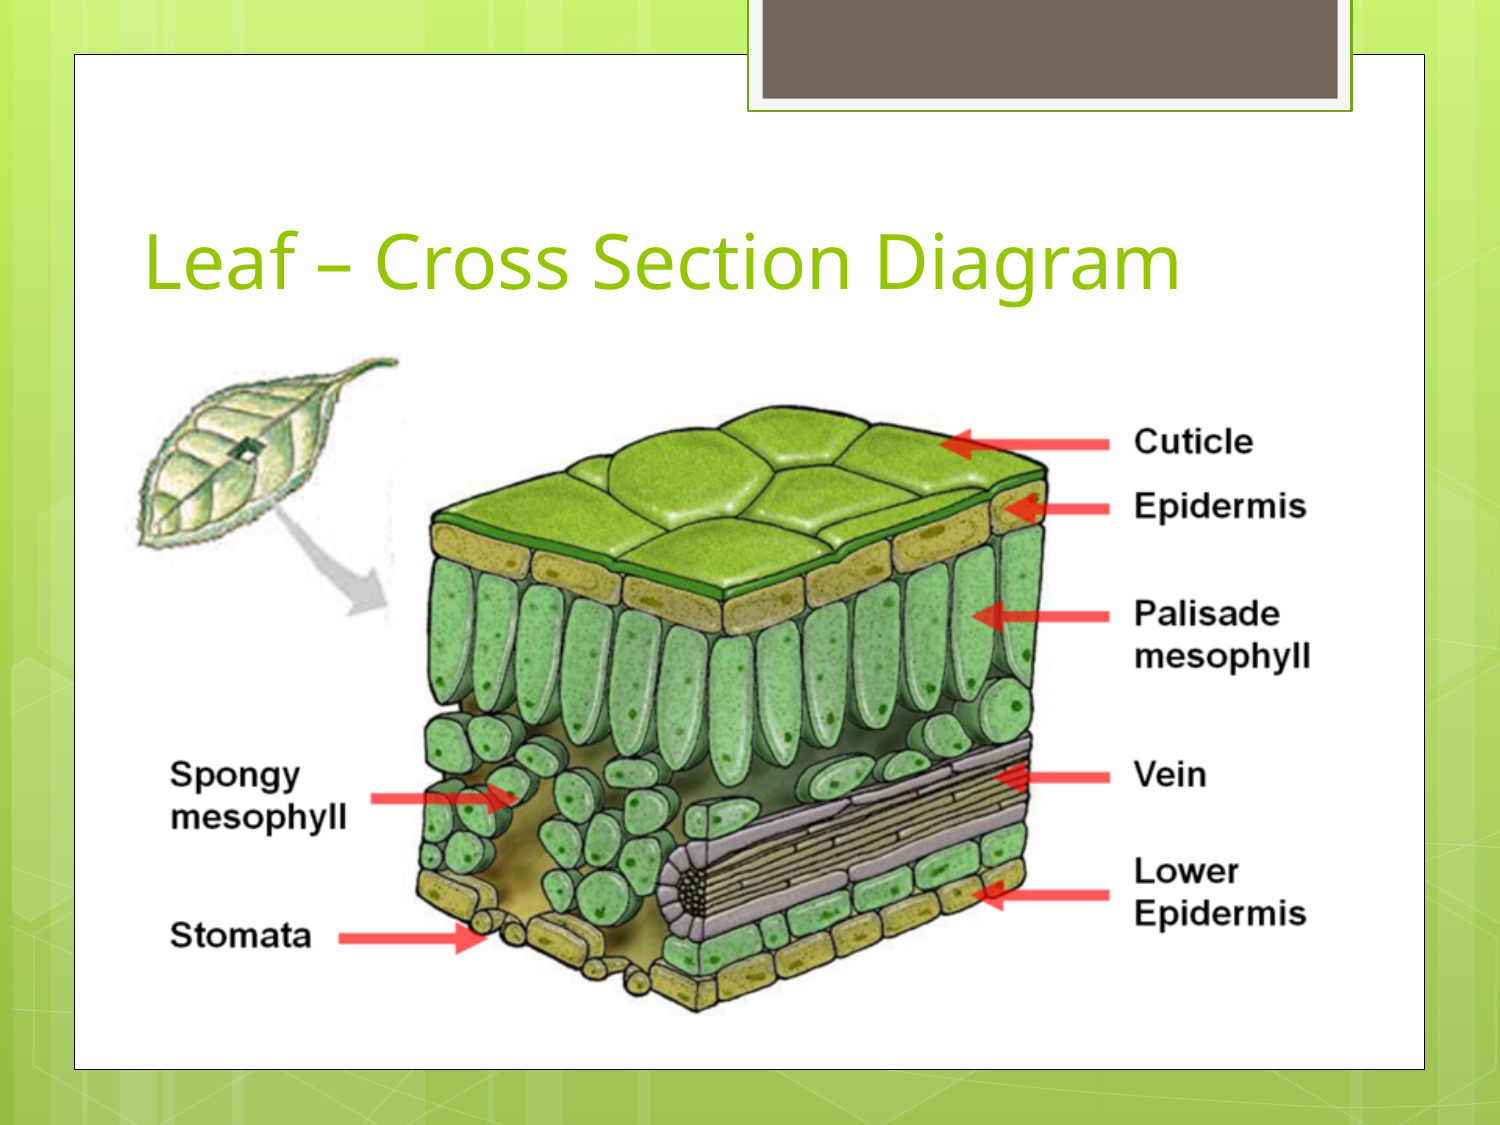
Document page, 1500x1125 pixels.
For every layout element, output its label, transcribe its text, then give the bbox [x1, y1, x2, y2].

picture [124, 350, 1344, 1025]
title Leaf – Cross Section Diagram [127, 125, 1281, 313]
